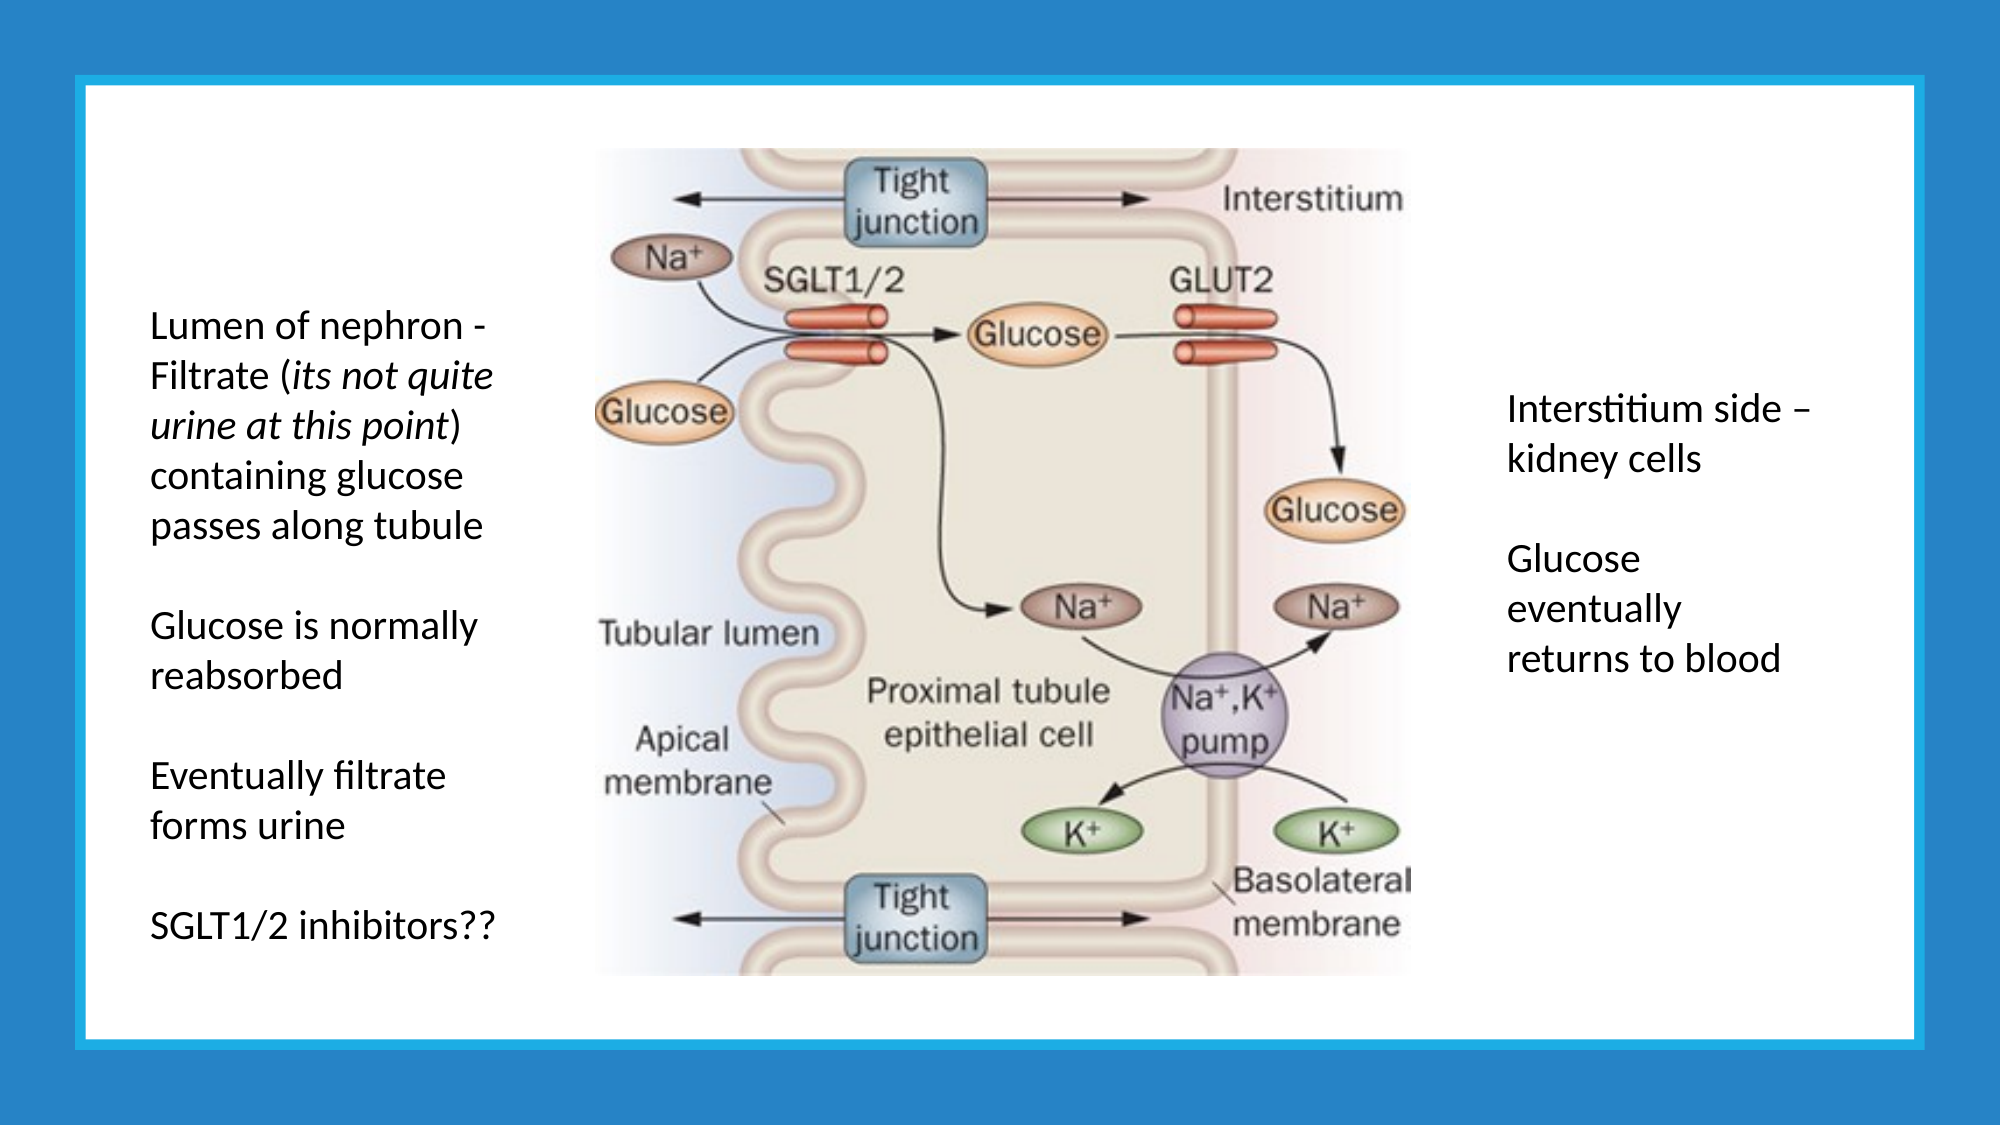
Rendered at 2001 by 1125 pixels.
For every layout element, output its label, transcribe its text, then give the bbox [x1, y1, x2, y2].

text_box Interstitium side – kidney cells Glucose eventually returns to blood [1492, 372, 1838, 688]
text_box [84, 84, 1916, 1041]
text_box Lumen of nephron - Filtrate (its not quite urine at this point) containing glucose passes along tubule Glucose is normally reabsorbed Eventually filtrate forms urine SGLT1/2 inhibitors?? [135, 290, 536, 956]
picture [594, 148, 1411, 976]
text_box [74, 74, 1926, 1051]
text_box [0, 0, 2000, 1125]
